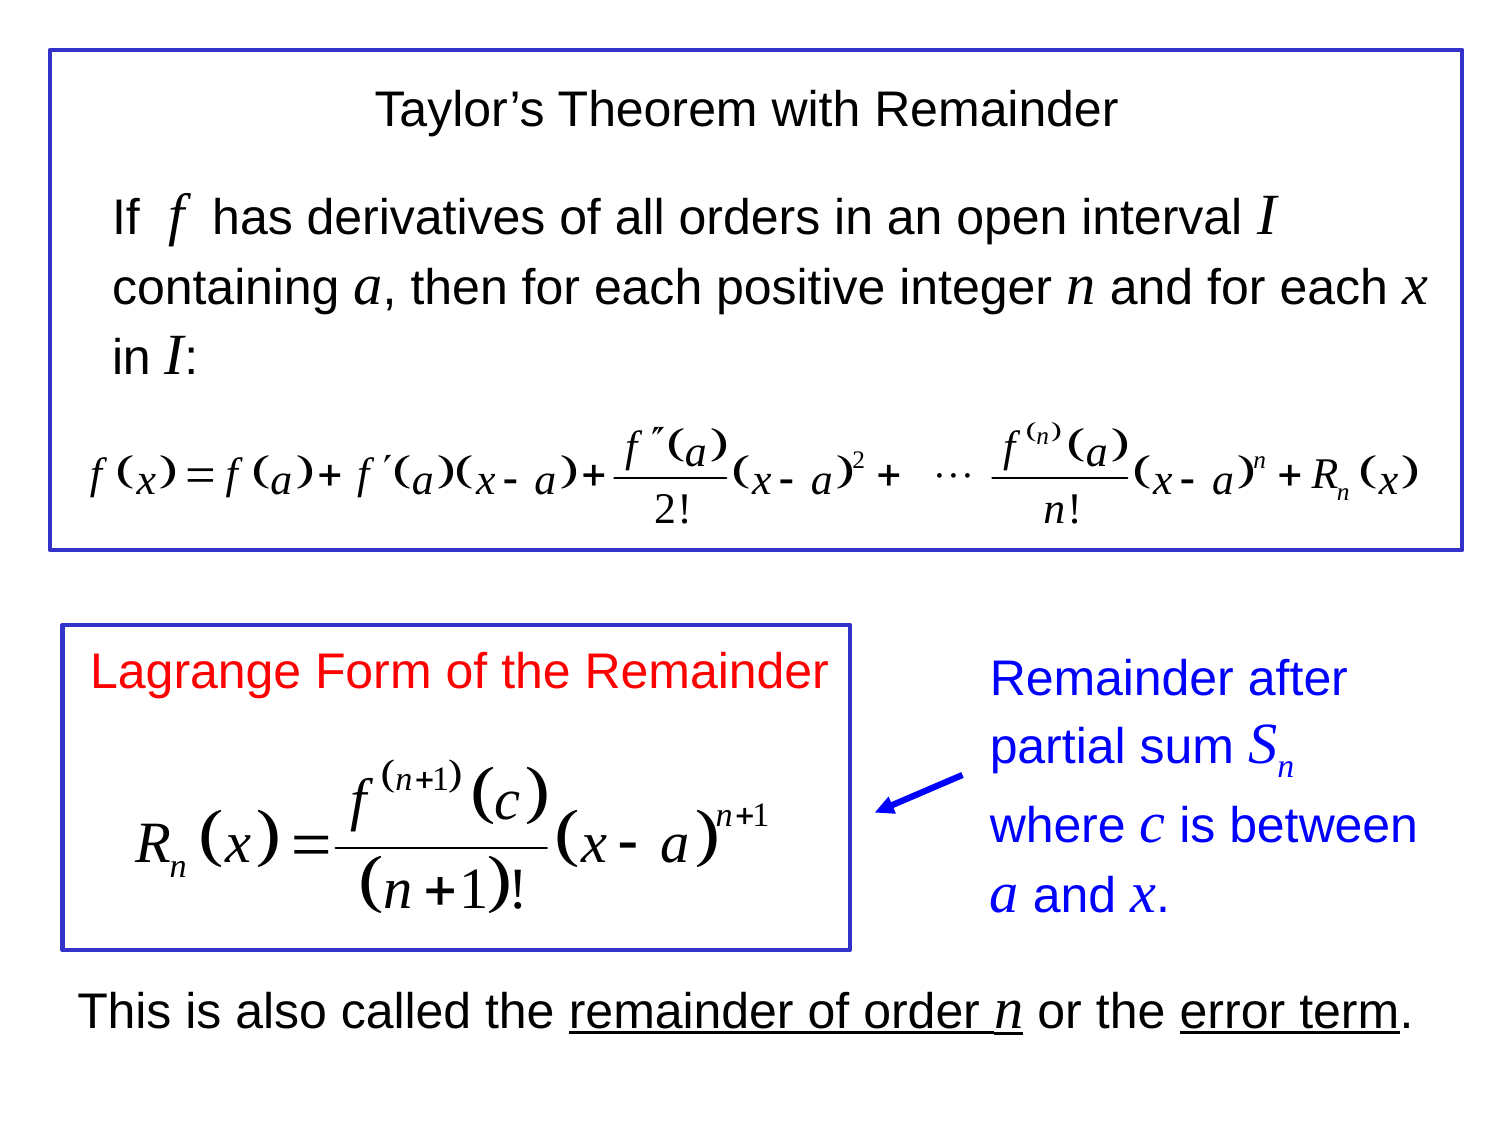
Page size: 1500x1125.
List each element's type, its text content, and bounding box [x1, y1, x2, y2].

text_box [874, 774, 963, 814]
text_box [74, 412, 1426, 534]
text_box This is also called the remainder of order n or the error term. [62, 962, 1429, 1048]
text_box [48, 48, 1464, 552]
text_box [62, 624, 851, 951]
text_box Taylor’s Theorem with Remainder [359, 68, 1134, 144]
text_box If f has derivatives of all orders in an open interval I containing a, then for each positive integer n and for each x in I: [97, 169, 1450, 394]
text_box Remainder after partial sum Sn where c is between a and x. [975, 637, 1453, 932]
